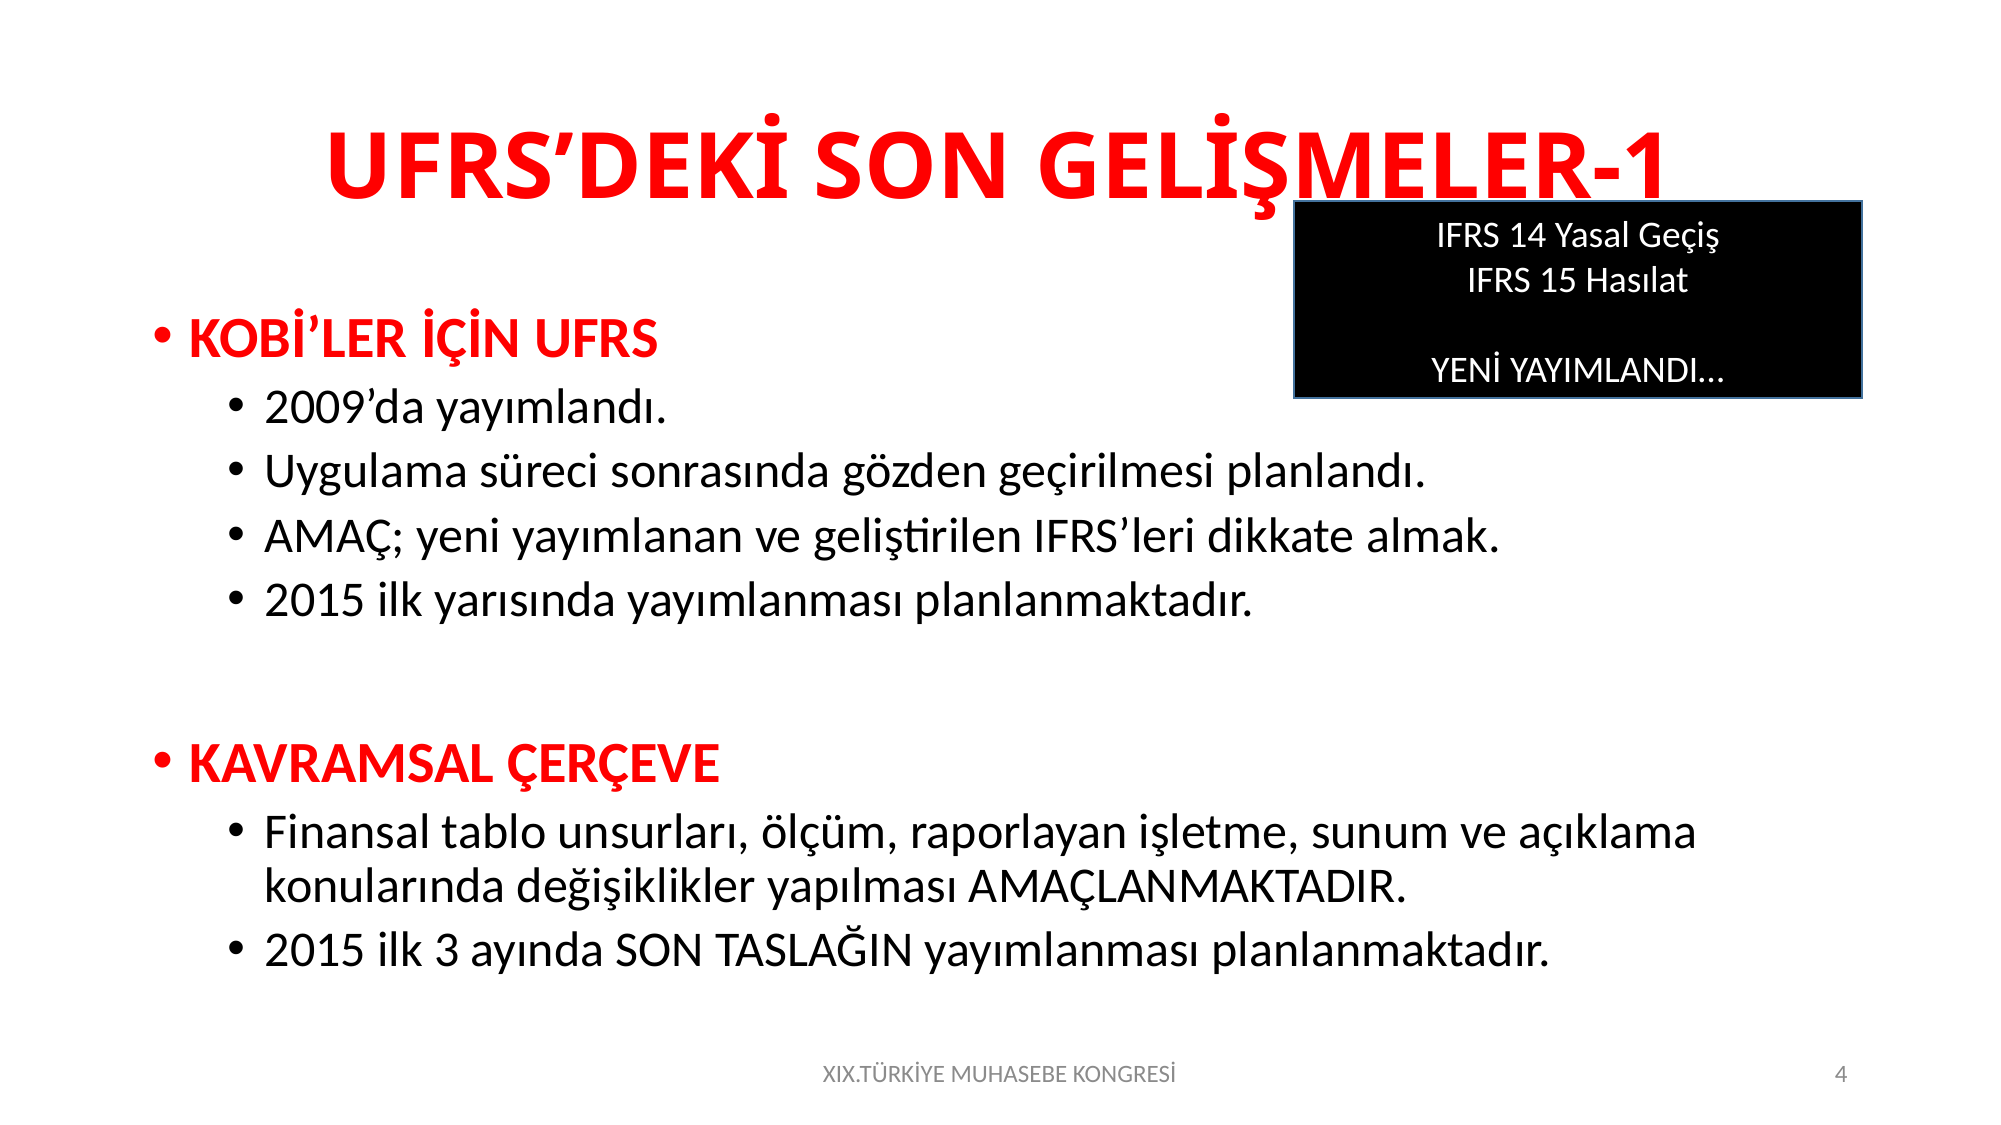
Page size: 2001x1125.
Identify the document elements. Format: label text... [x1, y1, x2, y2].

footer XIX.TÜRKİYE MUHASEBE KONGRESİ [662, 1042, 1338, 1103]
title UFRS’DEKİ SON GELİŞMELER-1 [137, 59, 1863, 278]
text_box IFRS 14 Yasal Geçiş IFRS 15 Hasılat YENİ YAYIMLANDI… [1293, 200, 1863, 399]
slide_number 4 [1412, 1042, 1863, 1103]
list KOBİ’LER İÇİN UFRS 2009’da yayımlandı. Uygulama süreci sonrasında gözden geçirilmesi planlandı. AMAÇ; yeni yayımlanan ve geliştirilen IFRS’leri dikkate almak. 2015 ilk yarısında yayımlanması planlanmaktadır. KAVRAMSAL ÇERÇEVE Finansal tablo unsurları, ölçüm, raporlayan işletme, sunum ve açıklama konularında değişiklikler yapılması AMAÇLANMAKTADIR. 2015 ilk 3 ayında SON TASLAĞIN yayımlanması planlanmaktadır. [137, 299, 1863, 1014]
